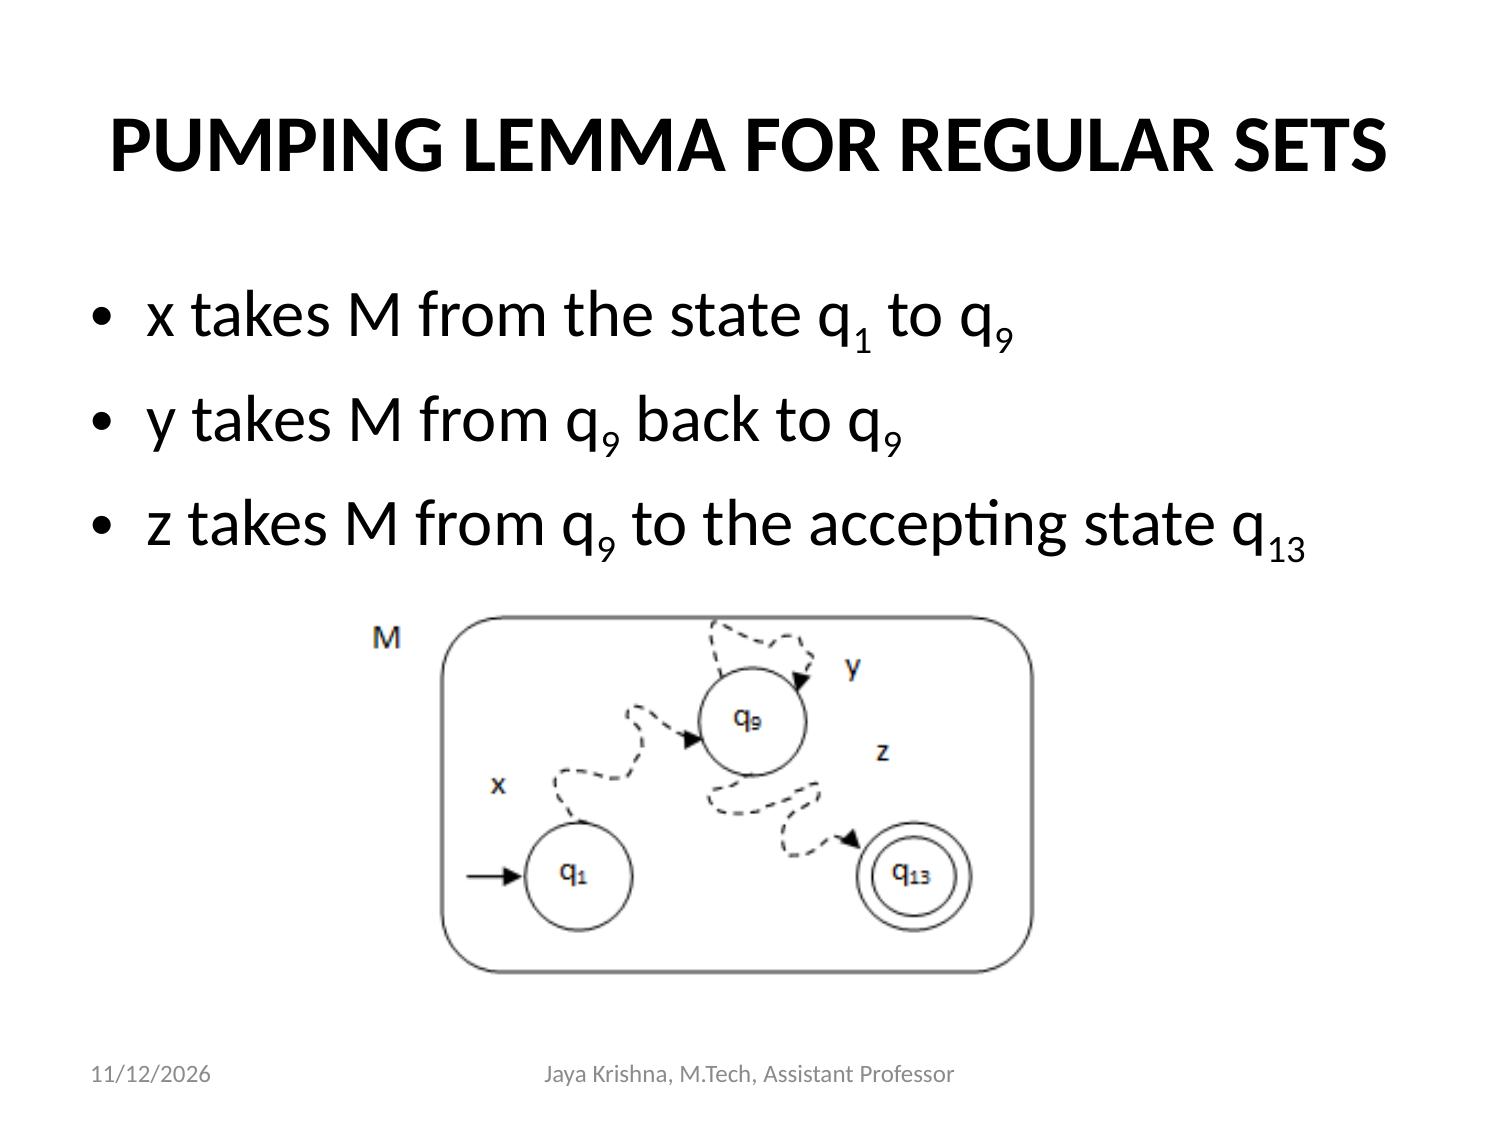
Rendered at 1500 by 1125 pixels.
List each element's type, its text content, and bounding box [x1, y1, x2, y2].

footer Jaya Krishna, M.Tech, Assistant Professor [512, 1042, 988, 1103]
picture [367, 599, 1038, 988]
title PUMPING LEMMA FOR REGULAR SETS [75, 45, 1425, 233]
list x takes M from the state q1 to q9 y takes M from q9 back to q9 z takes M from q9 to the accepting state q13 [75, 262, 1425, 563]
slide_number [75, 1042, 425, 1103]
